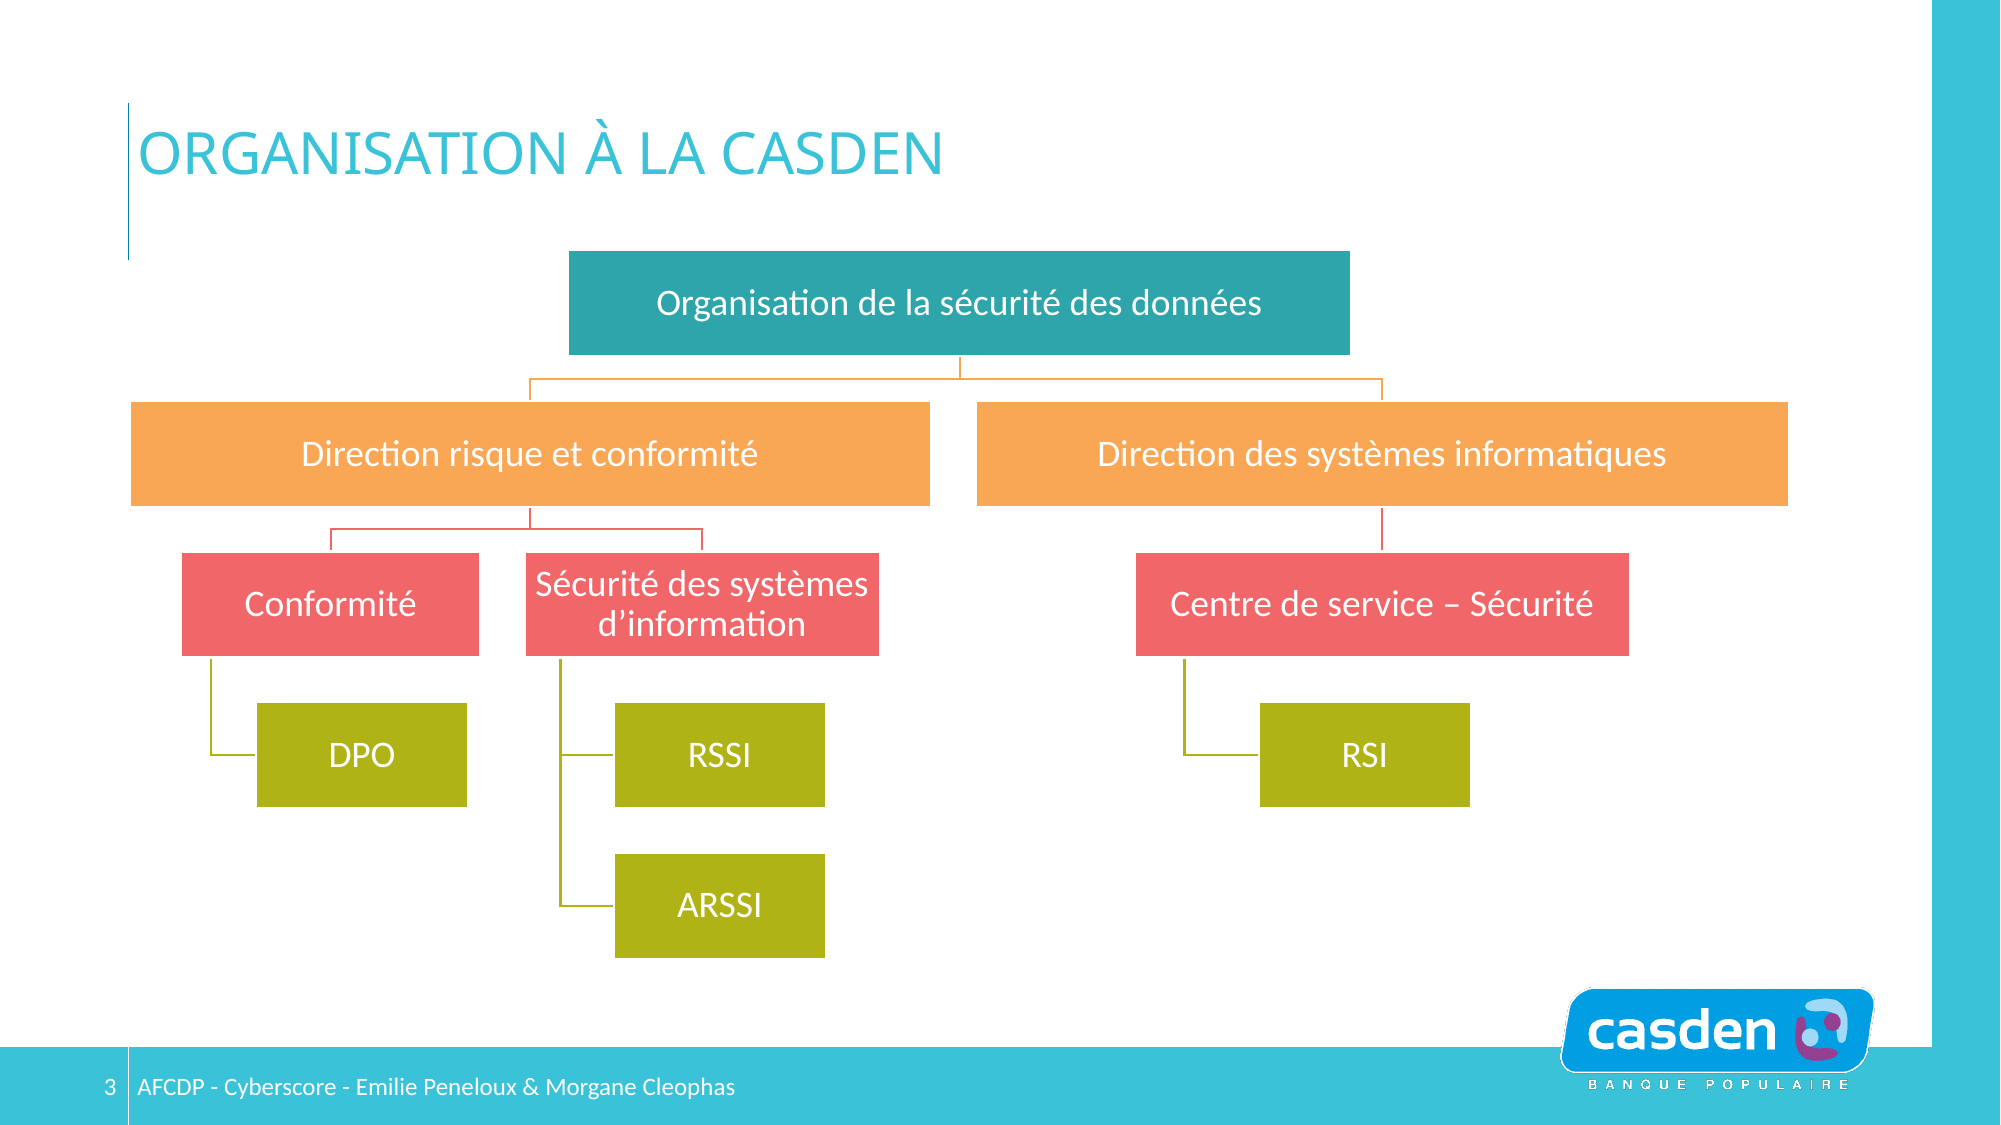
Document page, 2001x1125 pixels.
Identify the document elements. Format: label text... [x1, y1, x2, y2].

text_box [128, 238, 1791, 971]
footer AFCDP - Cyberscore - Emilie Peneloux & Morgane Cleophas [137, 1046, 1389, 1125]
title Organisation à la casden [134, 38, 1785, 189]
slide_number 3 [0, 1046, 117, 1125]
picture [0, 0, 1932, 1090]
